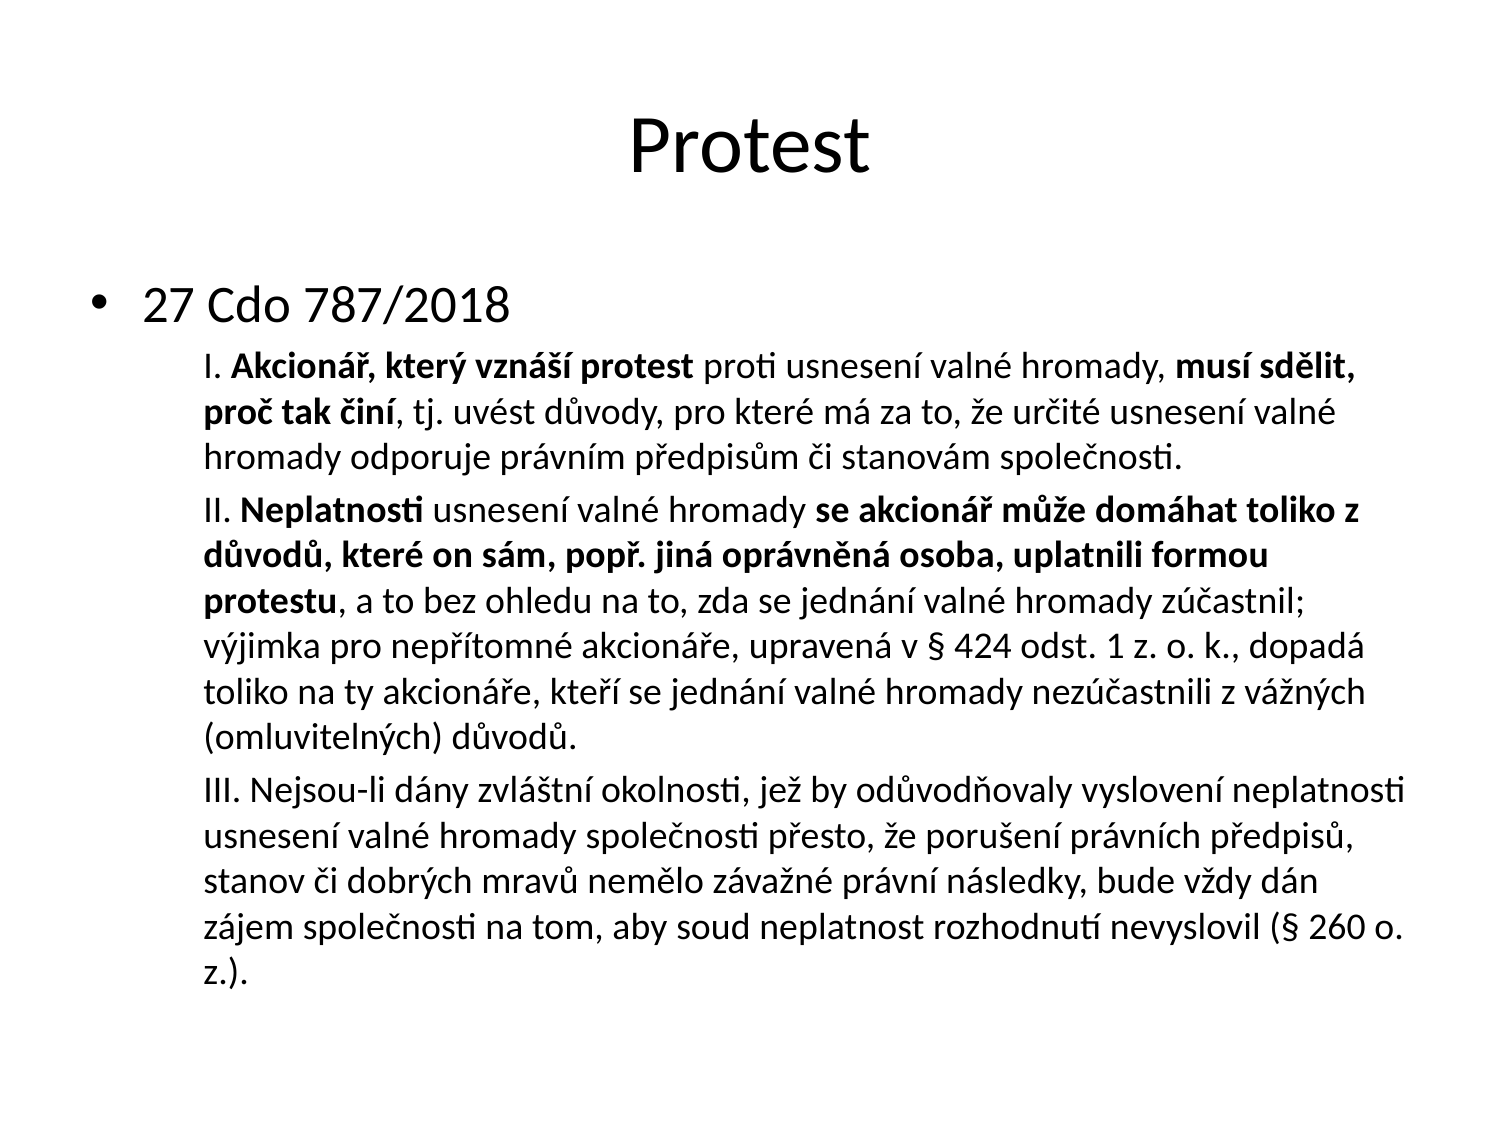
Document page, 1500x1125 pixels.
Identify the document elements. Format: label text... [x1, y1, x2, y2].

list 27 Cdo 787/2018 I. Akcionář, který vznáší protest proti usnesení valné hromady, musí sdělit, proč tak činí, tj. uvést důvody, pro které má za to, že určité usnesení valné hromady odporuje právním předpisům či stanovám společnosti. II. Neplatnosti usnesení valné hromady se akcionář může domáhat toliko z důvodů, které on sám, popř. jiná oprávněná osoba, uplatnili formou protestu, a to bez ohledu na to, zda se jednání valné hromady zúčastnil; výjimka pro nepřítomné akcionáře, upravená v § 424 odst. 1 z. o. k., dopadá toliko na ty akcionáře, kteří se jednání valné hromady nezúčastnili z vážných (omluvitelných) důvodů. III. Nejsou-li dány zvláštní okolnosti, jež by odůvodňovaly vyslovení neplatnosti usnesení valné hromady společnosti přesto, že porušení právních předpisů, stanov či dobrých mravů nemělo závažné právní následky, bude vždy dán zájem společnosti na tom, aby soud neplatnost rozhodnutí nevyslovil (§ 260 o. z.). [75, 262, 1425, 1005]
title Protest [75, 45, 1425, 233]
